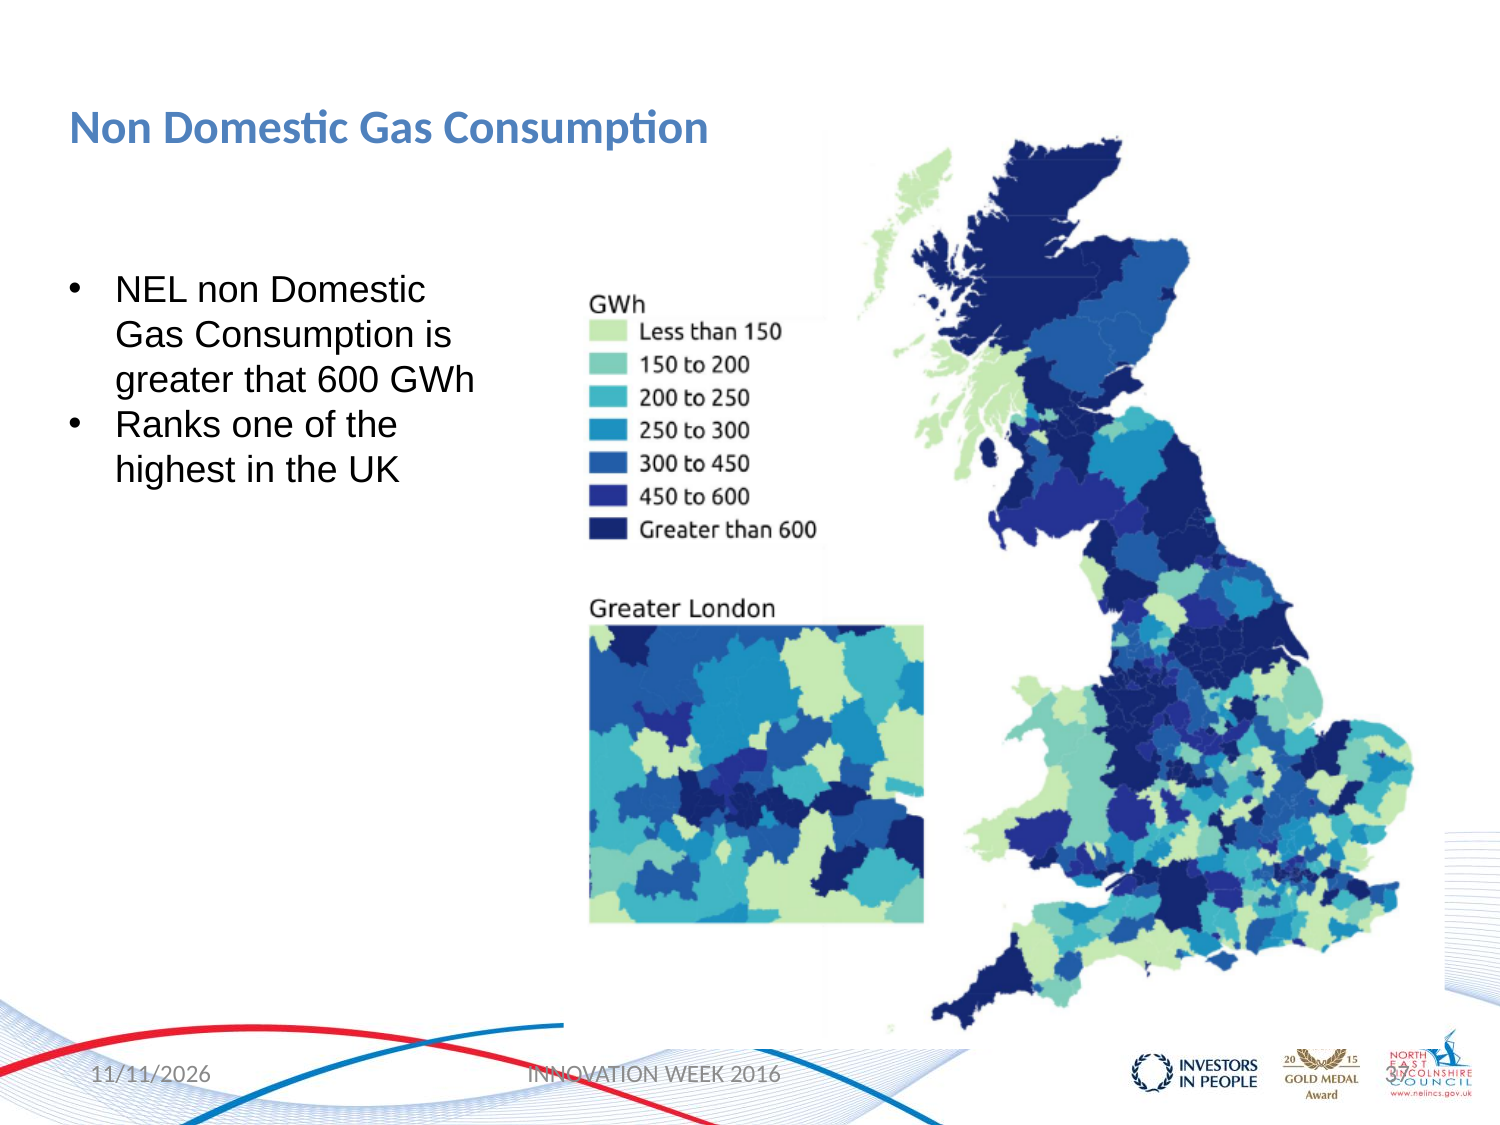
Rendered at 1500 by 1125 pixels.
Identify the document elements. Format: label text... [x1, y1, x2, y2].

picture [0, 0, 1500, 1125]
list Non Domestic Gas Consumption [53, 54, 1447, 203]
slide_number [75, 1042, 425, 1103]
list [563, 82, 1445, 1049]
slide_number 37 [1074, 1057, 1425, 1103]
footer INNOVATION WEEK 2016 [512, 1042, 988, 1103]
text_box NEL non Domestic Gas Consumption is greater that 600 GWh Ranks one of the highest in the UK [53, 257, 518, 498]
